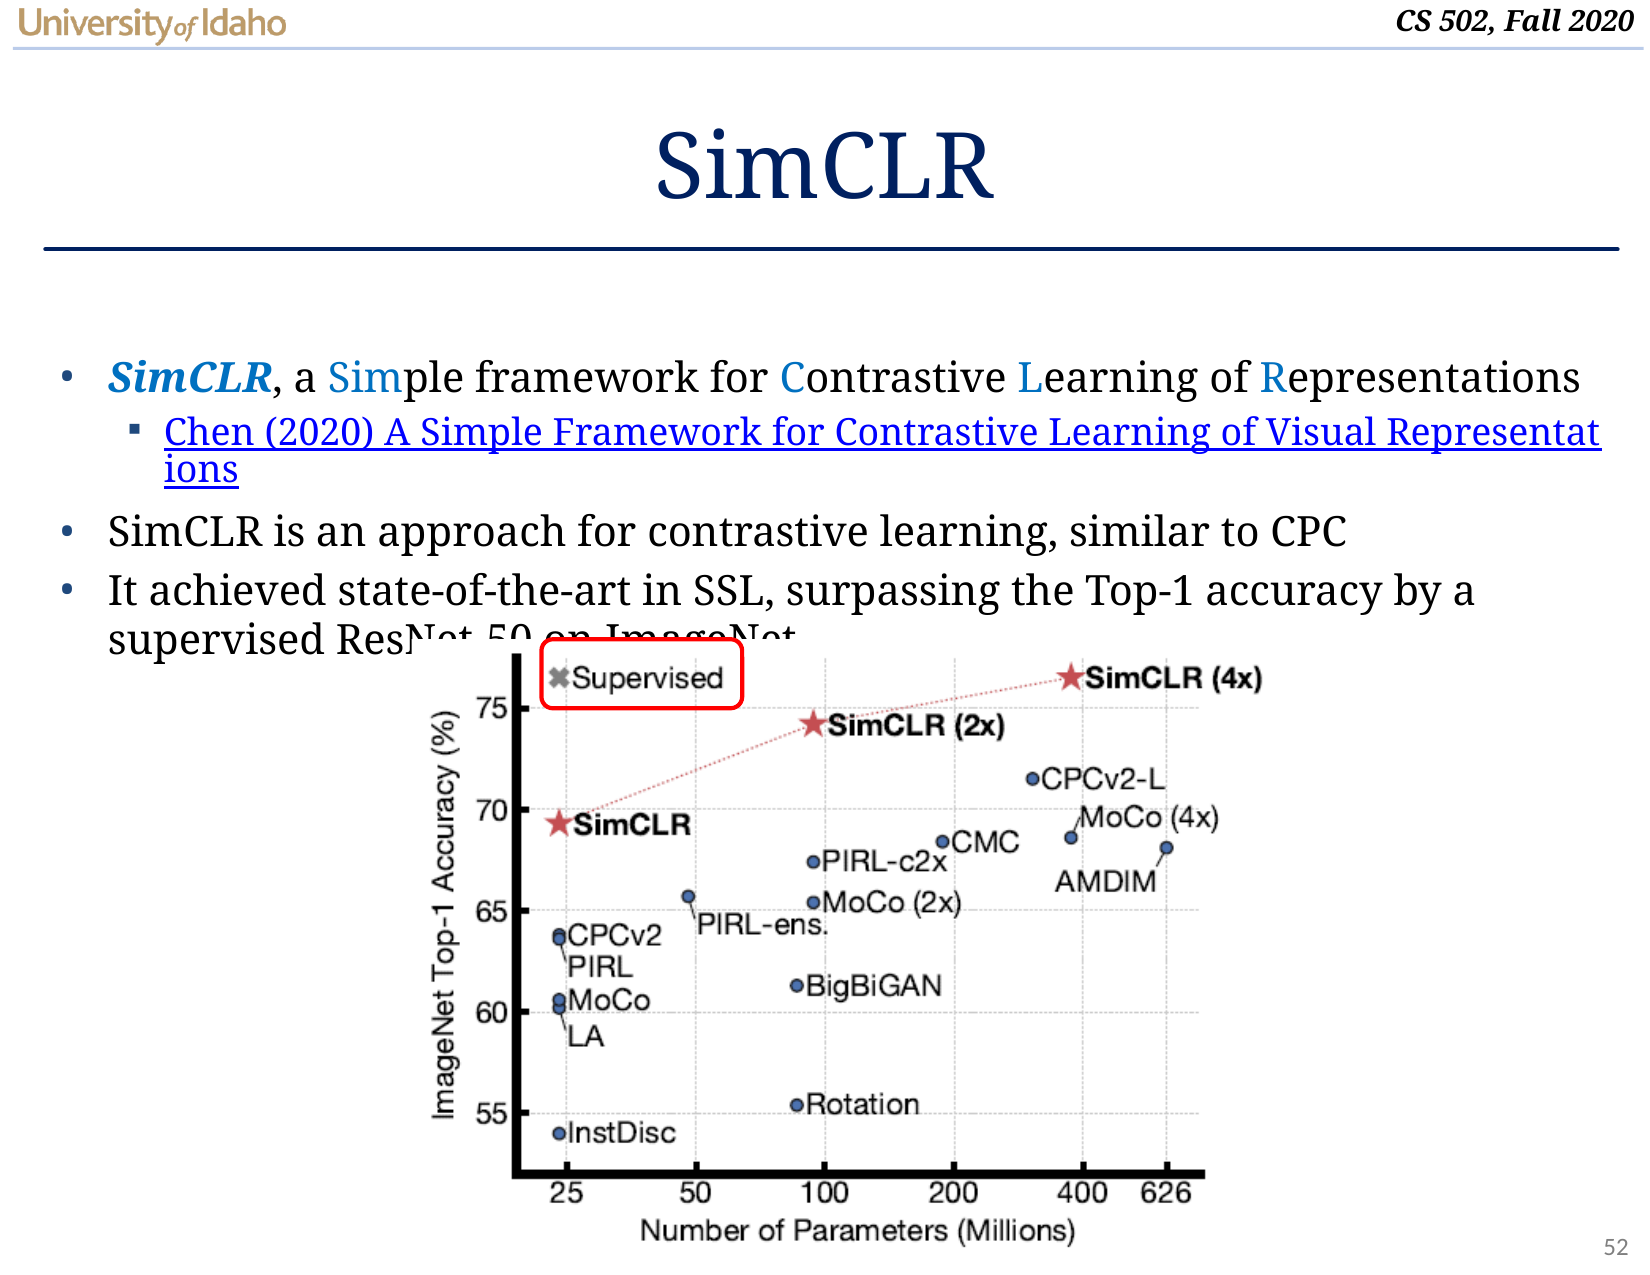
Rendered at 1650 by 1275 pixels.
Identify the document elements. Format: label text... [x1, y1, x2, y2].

picture [411, 638, 1267, 1264]
list SimCLR, a Simple framework for Contrastive Learning of Representations Chen (2020) A Simple Framework for Contrastive Learning of Visual Representations SimCLR is an approach for contrastive learning, similar to CPC It achieved state-of-the-art in SSL, surpassing the Top-1 accuracy by a supervised ResNet-50 on ImageNet [45, 342, 1618, 1224]
title SimCLR [0, 75, 1650, 248]
picture [19, 8, 286, 46]
